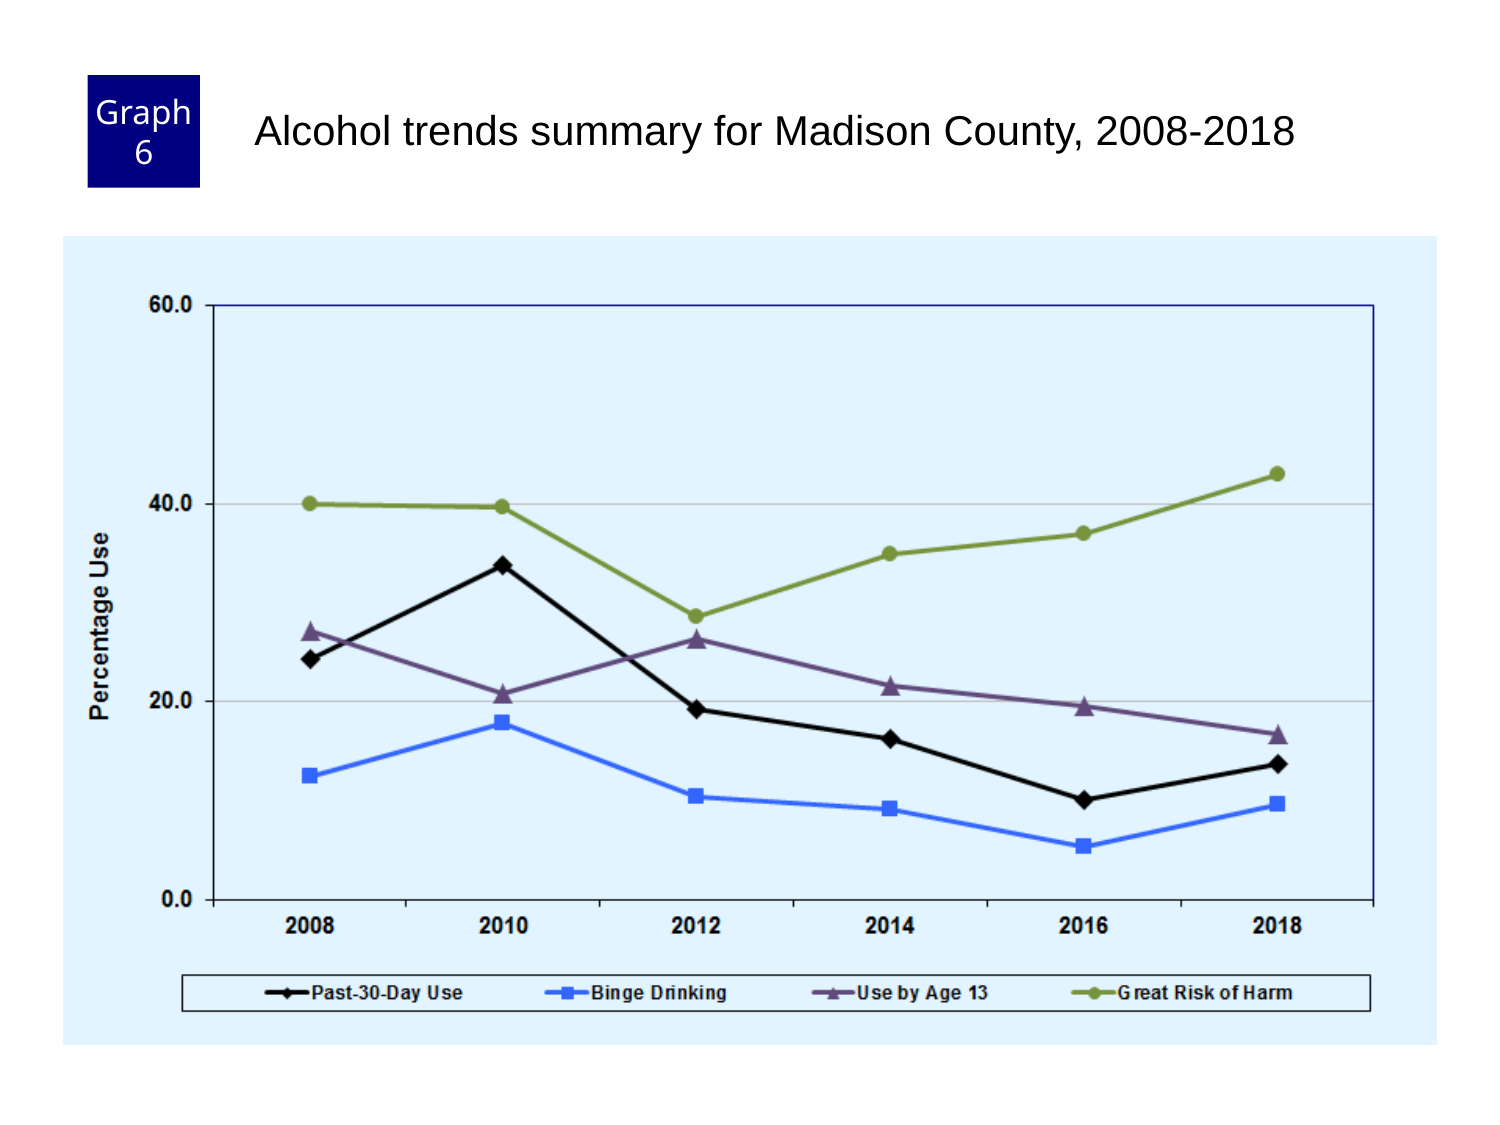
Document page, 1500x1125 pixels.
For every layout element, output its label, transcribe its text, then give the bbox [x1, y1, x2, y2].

picture [62, 236, 1437, 1046]
text_box Alcohol trends summary for Madison County, 2008-2018 [249, 99, 1438, 225]
text_box Graph 6 [87, 75, 200, 188]
